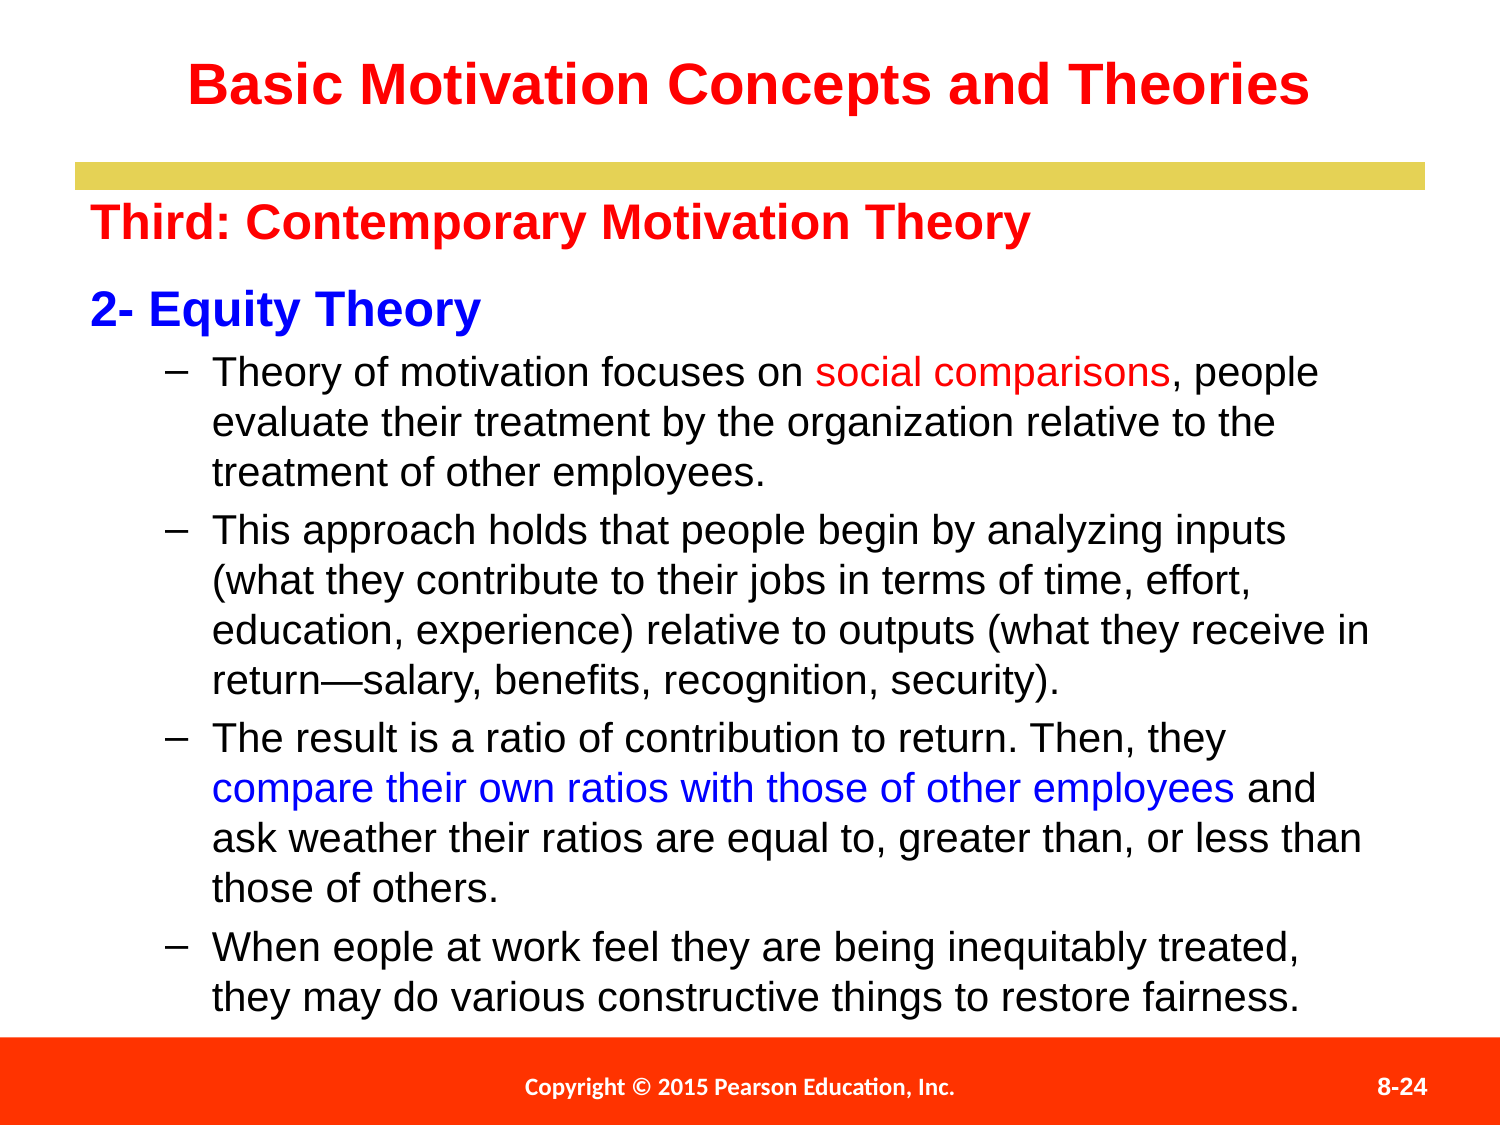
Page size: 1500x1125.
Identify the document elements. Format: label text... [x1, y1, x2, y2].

text_box Basic Motivation Concepts and Theories [74, 24, 1425, 138]
picture [75, 162, 1425, 190]
list Third: Contemporary Motivation Theory 2- Equity Theory Theory of motivation focuses on social comparisons, people evaluate their treatment by the organization relative to the treatment of other employees. This approach holds that people begin by analyzing inputs (what they contribute to their jobs in terms of time, effort, education, experience) relative to outputs (what they receive in return—salary, benefits, recognition, security). The result is a ratio of contribution to return. Then, they compare their own ratios with those of other employees and ask weather their ratios are equal to, greater than, or less than those of others. When eople at work feel they are being inequitably treated, they may do various constructive things to restore fairness. [74, 182, 1401, 1038]
